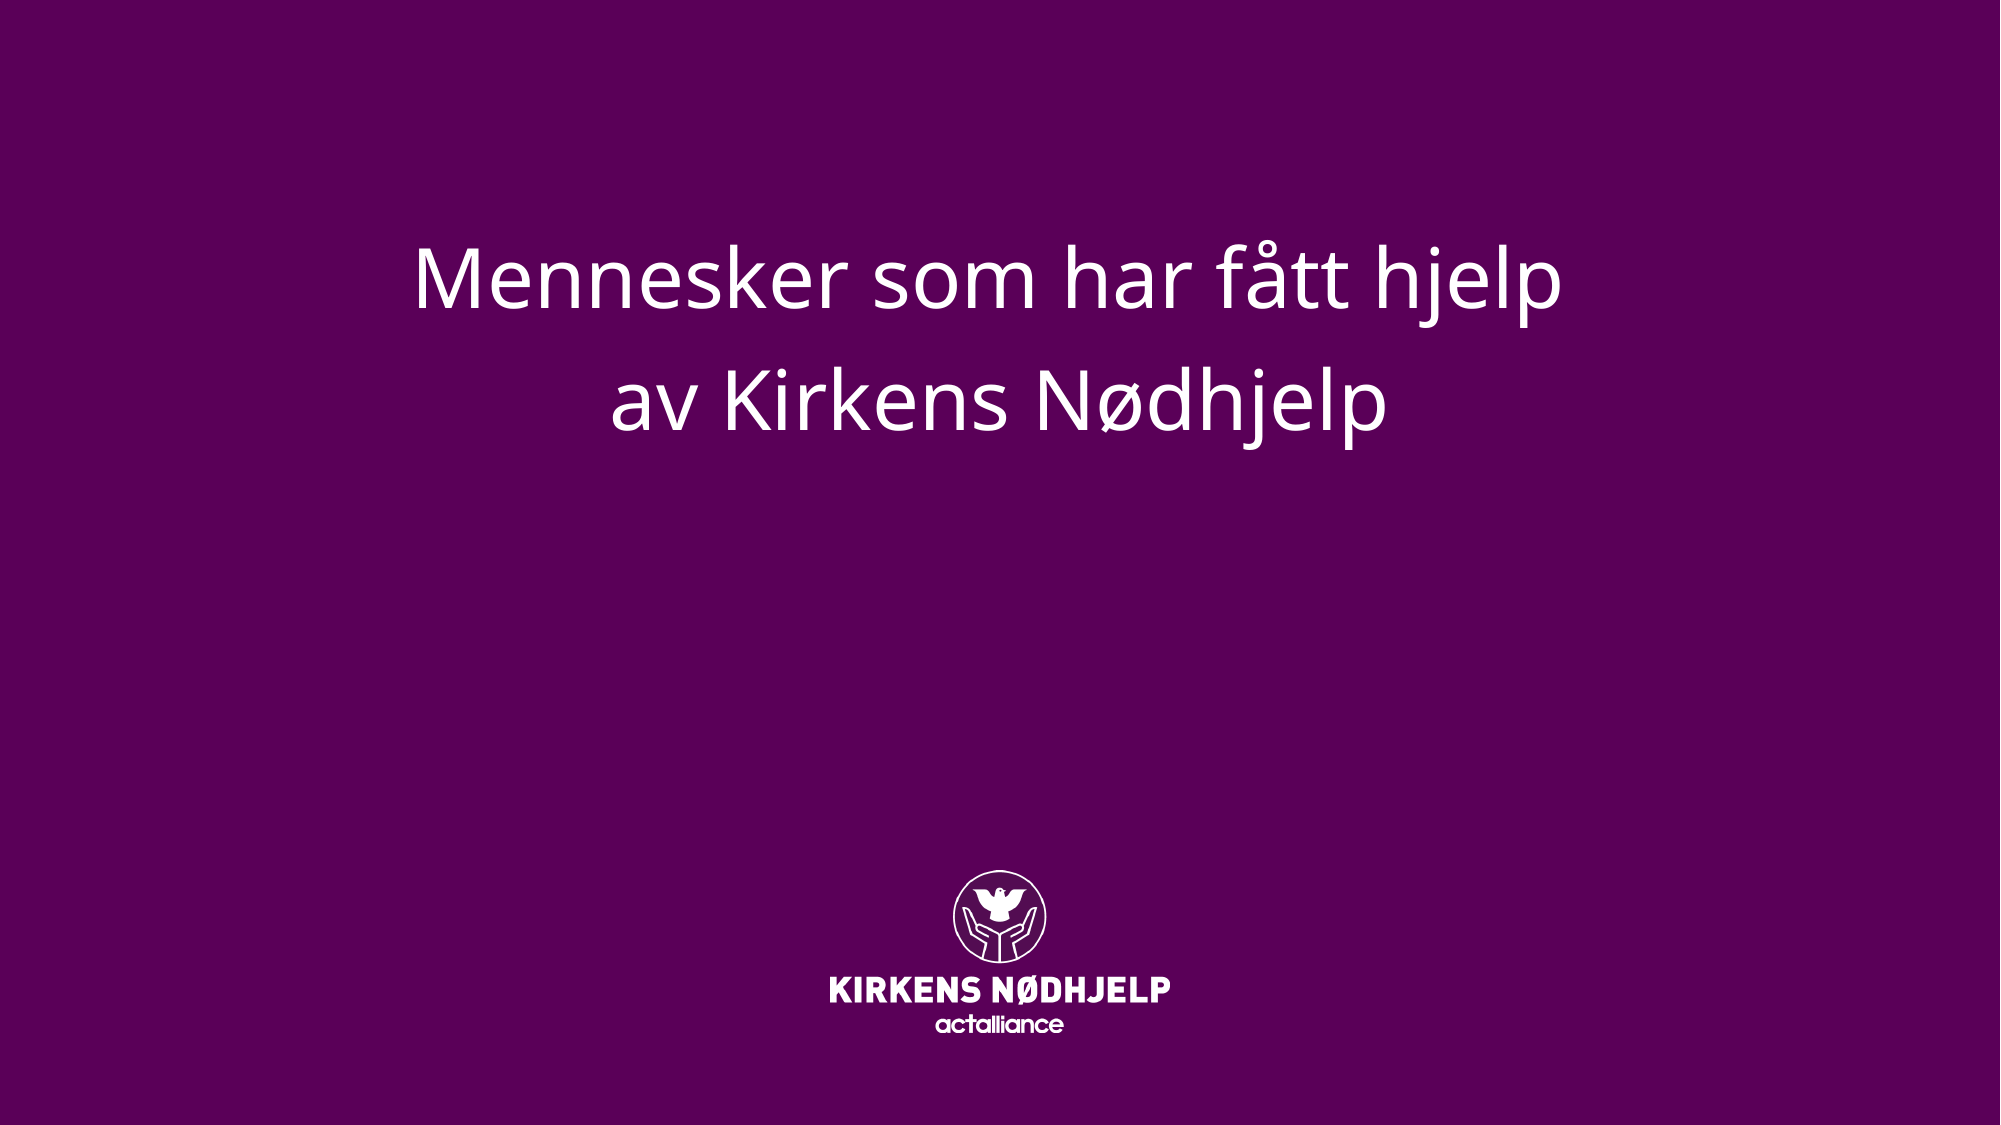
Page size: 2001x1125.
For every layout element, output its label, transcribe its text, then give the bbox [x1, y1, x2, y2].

title Mennesker som har fått hjelp av Kirkens Nødhjelp [79, 205, 1921, 481]
picture [830, 870, 1170, 1033]
